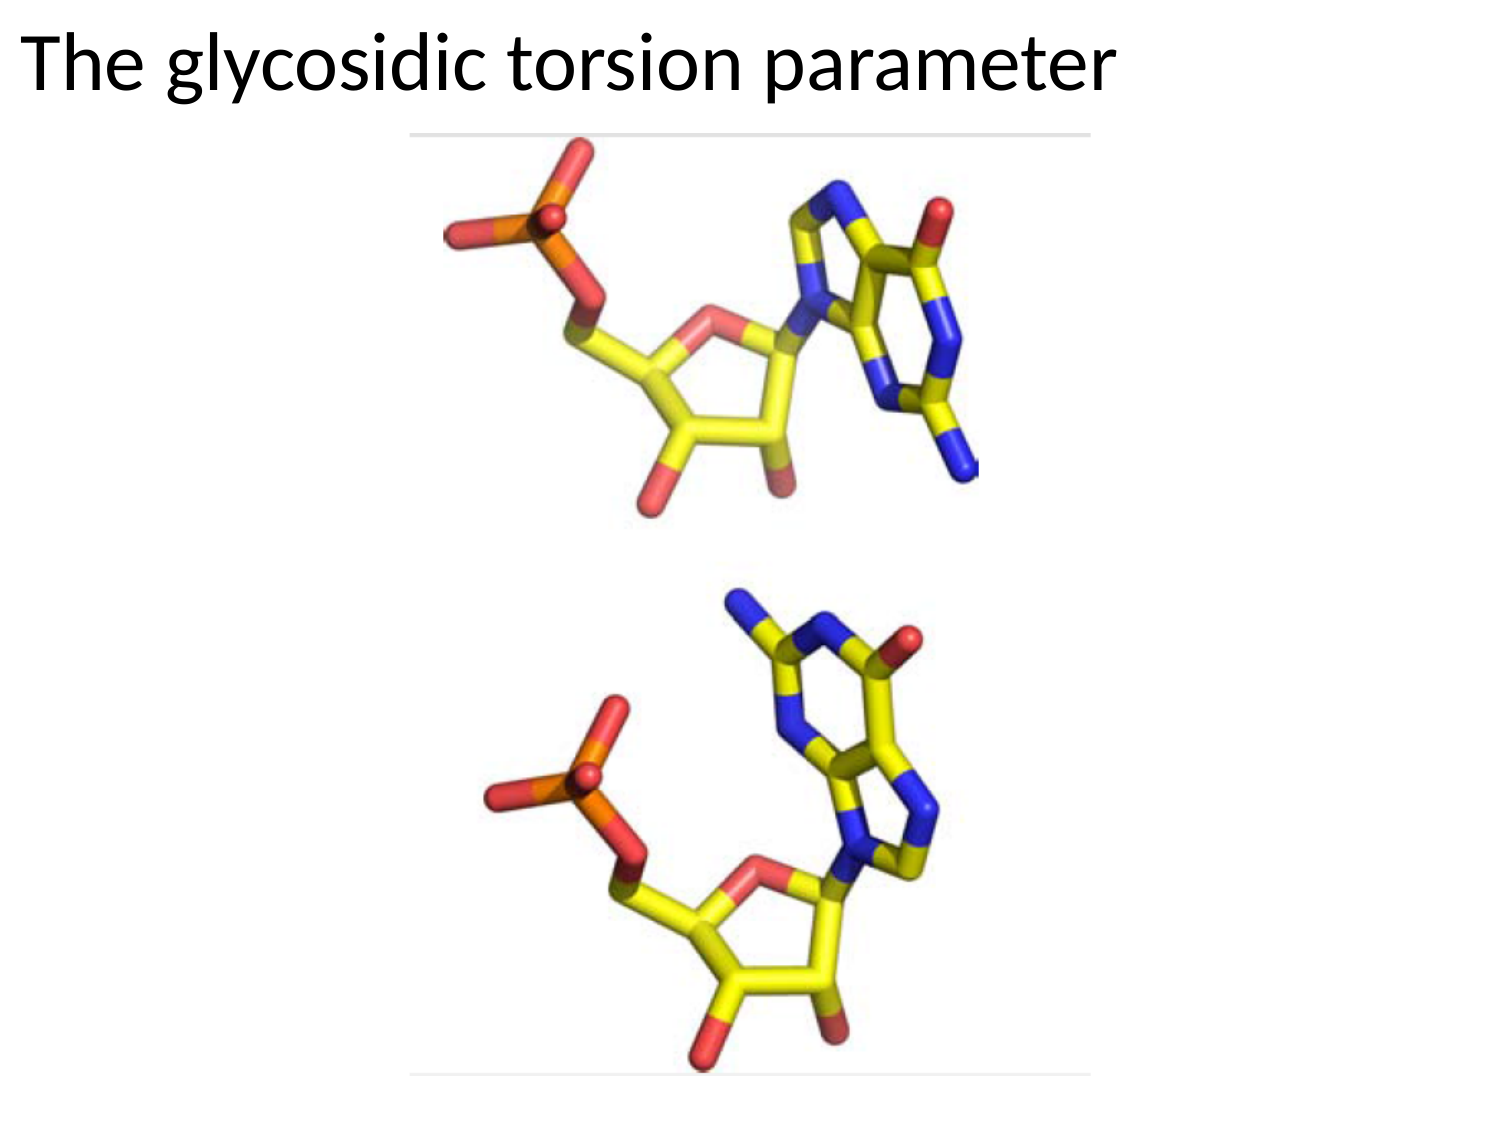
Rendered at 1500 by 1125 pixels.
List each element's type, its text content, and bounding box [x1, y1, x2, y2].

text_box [409, 133, 1091, 1076]
text_box The glycosidic torsion parameter [5, 0, 1135, 115]
